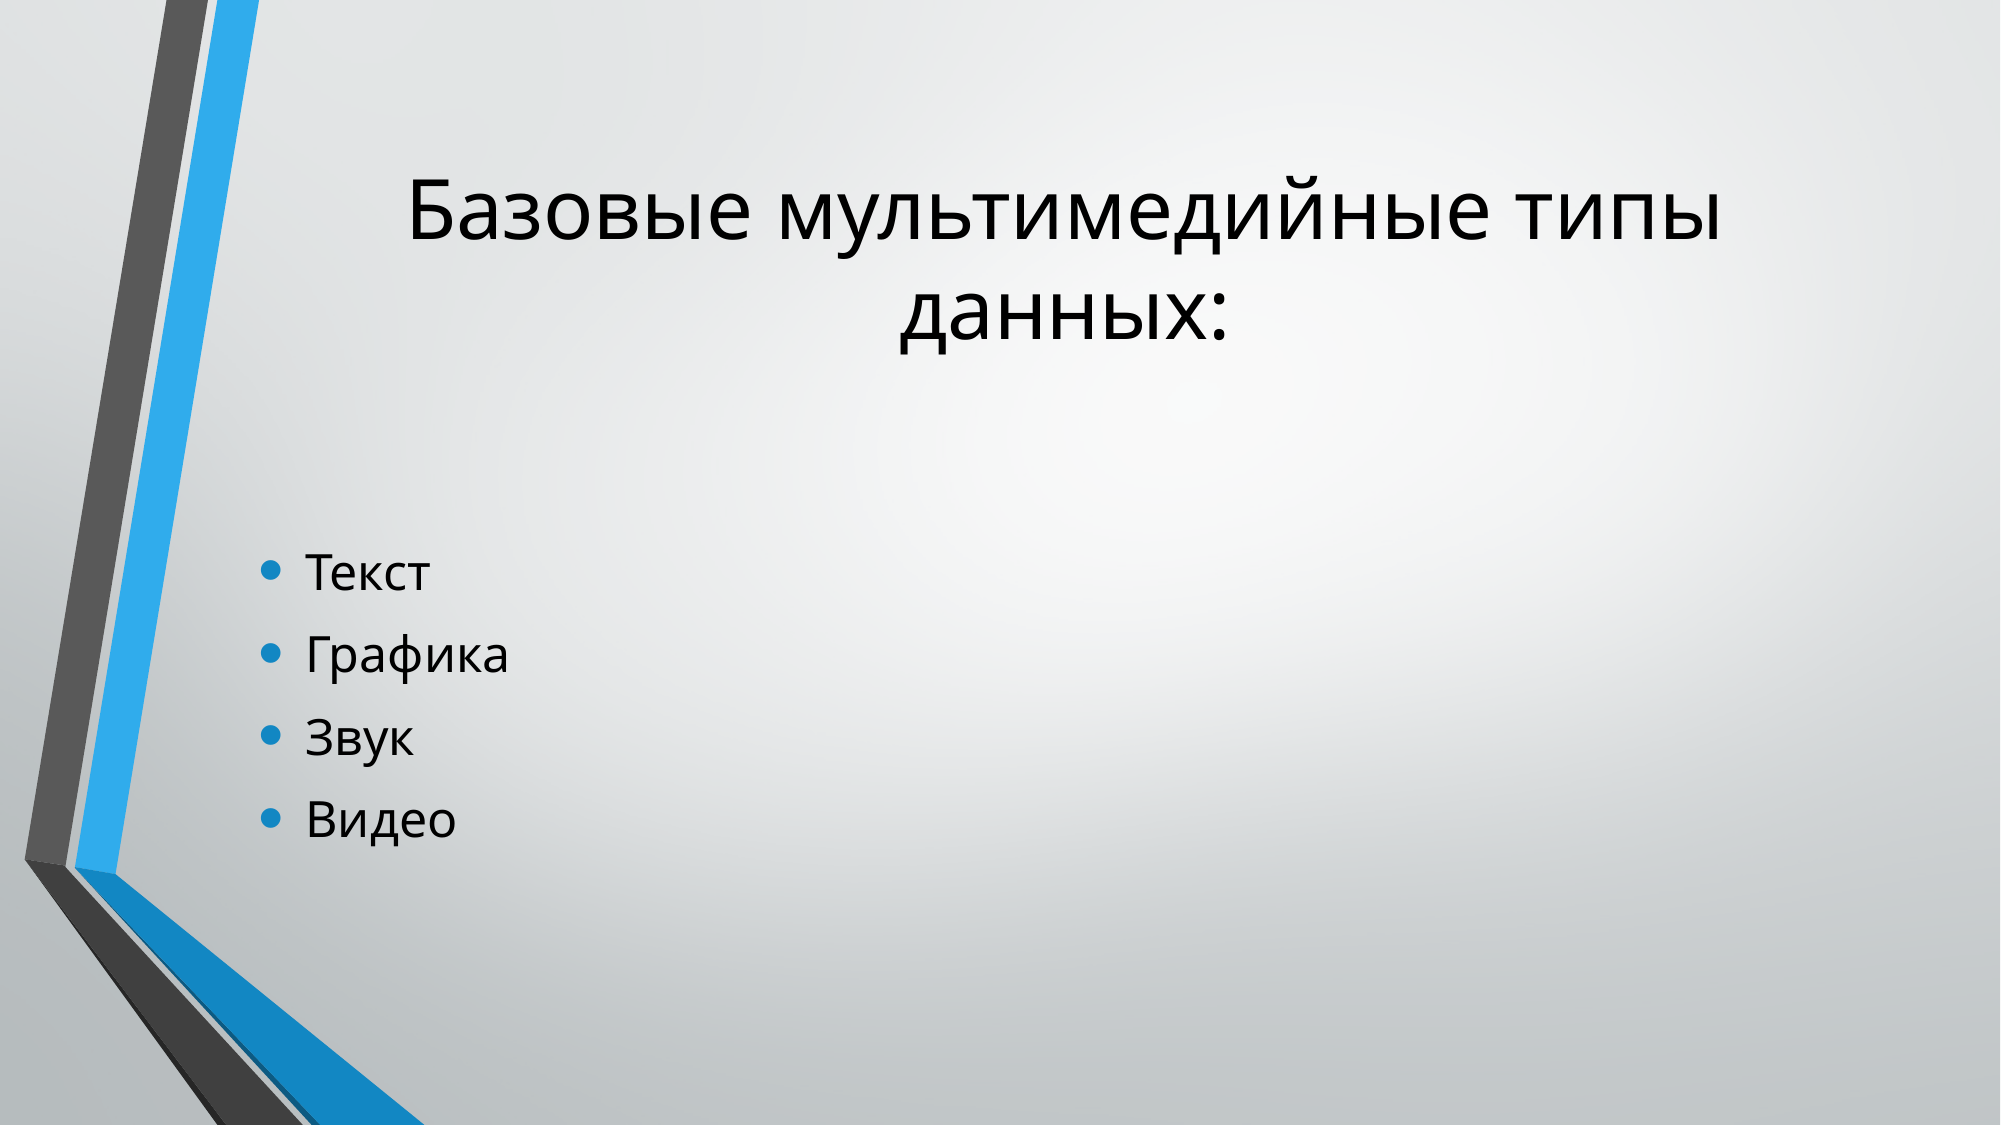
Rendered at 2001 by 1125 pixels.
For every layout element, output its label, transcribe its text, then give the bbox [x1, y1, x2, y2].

list Текст Графика Звук Видео [243, 437, 1887, 950]
title Базовые мультимедийные типы данных: [243, 112, 1887, 400]
